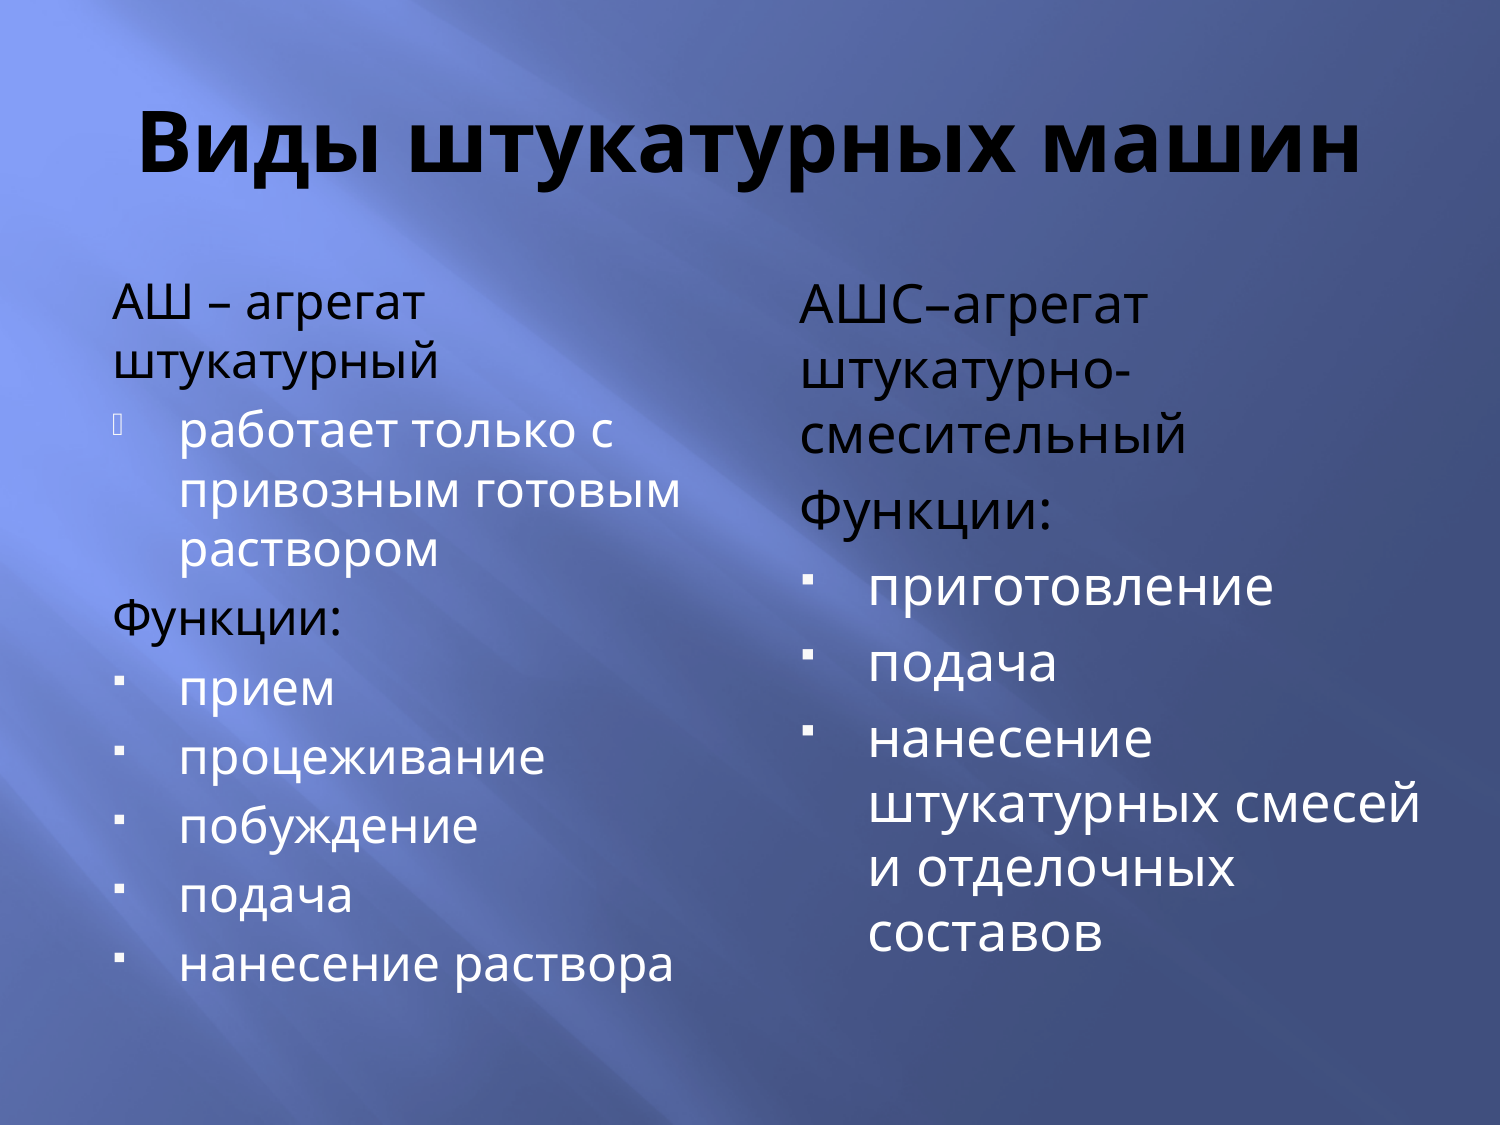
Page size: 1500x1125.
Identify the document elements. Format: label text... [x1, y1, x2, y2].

list АШ – агрегат штукатурный работает только с привозным готовым раствором Функции: прием процеживание побуждение подача нанесение раствора [75, 262, 738, 1005]
title Виды штукатурных машин [75, 45, 1425, 233]
list АШС–агрегат штукатурно- смесительный Функции: приготовление подача нанесение штукатурных смесей и отделочных составов [762, 262, 1447, 1005]
